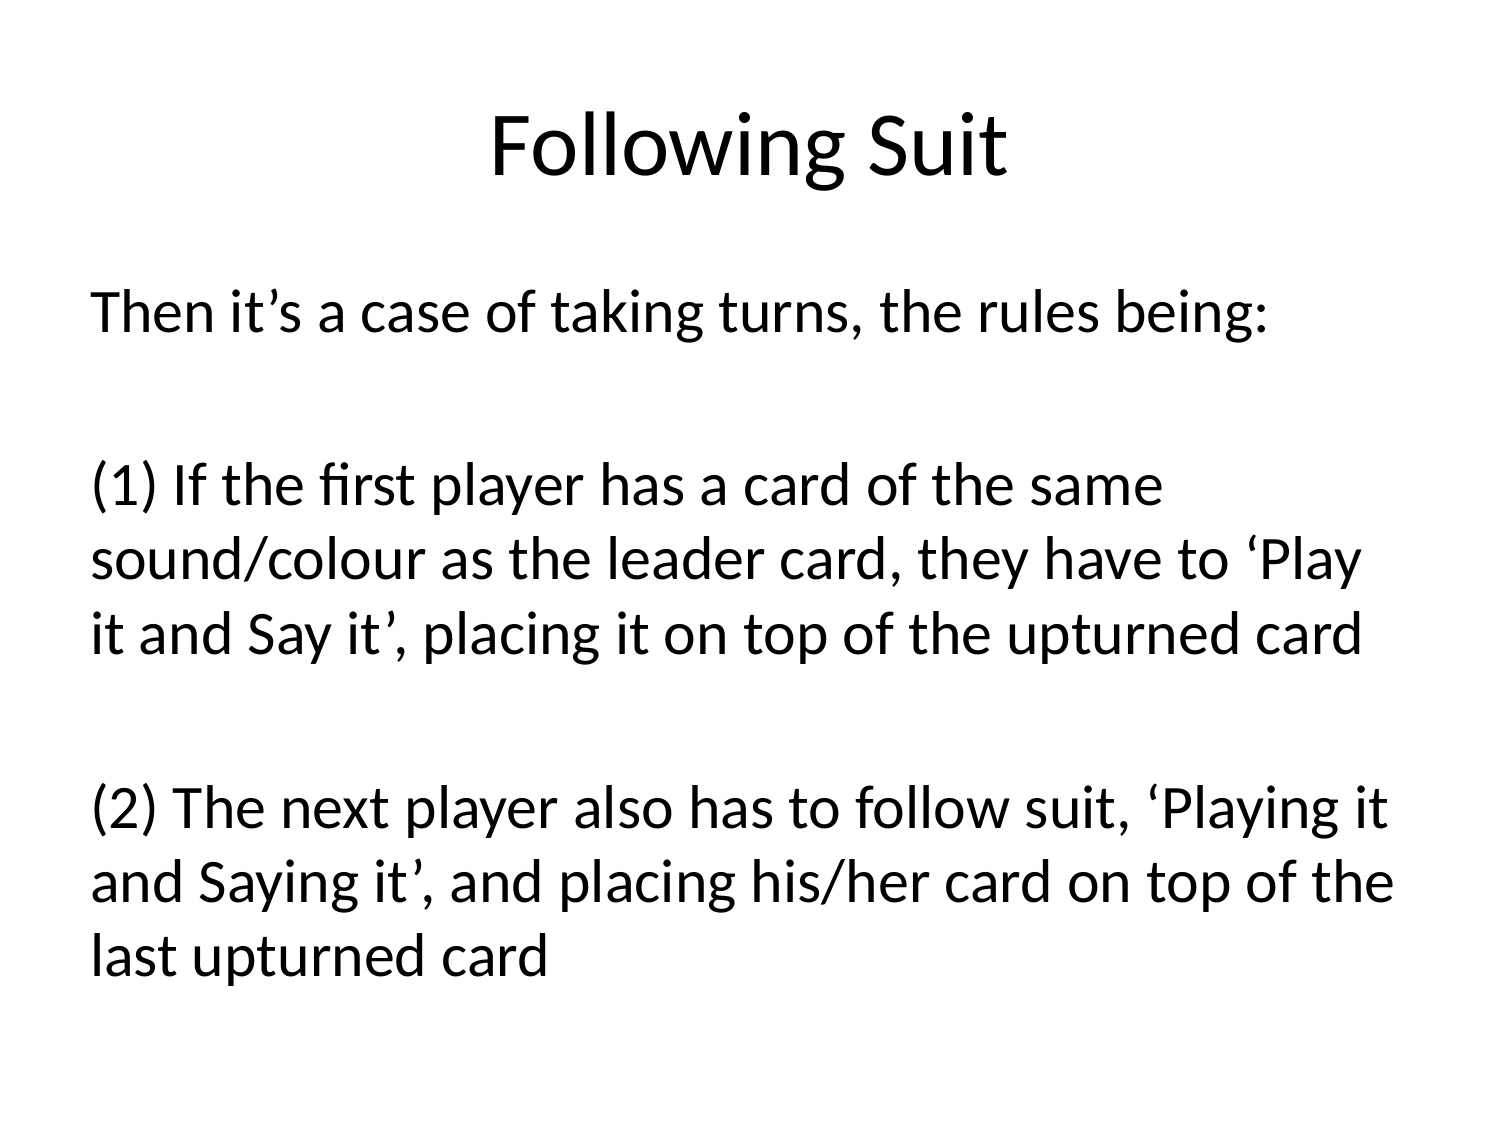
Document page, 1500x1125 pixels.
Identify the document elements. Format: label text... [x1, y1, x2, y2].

list Then it’s a case of taking turns, the rules being: (1) If the first player has a card of the same sound/colour as the leader card, they have to ‘Play it and Say it’, placing it on top of the upturned card (2) The next player also has to follow suit, ‘Playing it and Saying it’, and placing his/her card on top of the last upturned card [75, 262, 1425, 1005]
title Following Suit [75, 45, 1425, 233]
